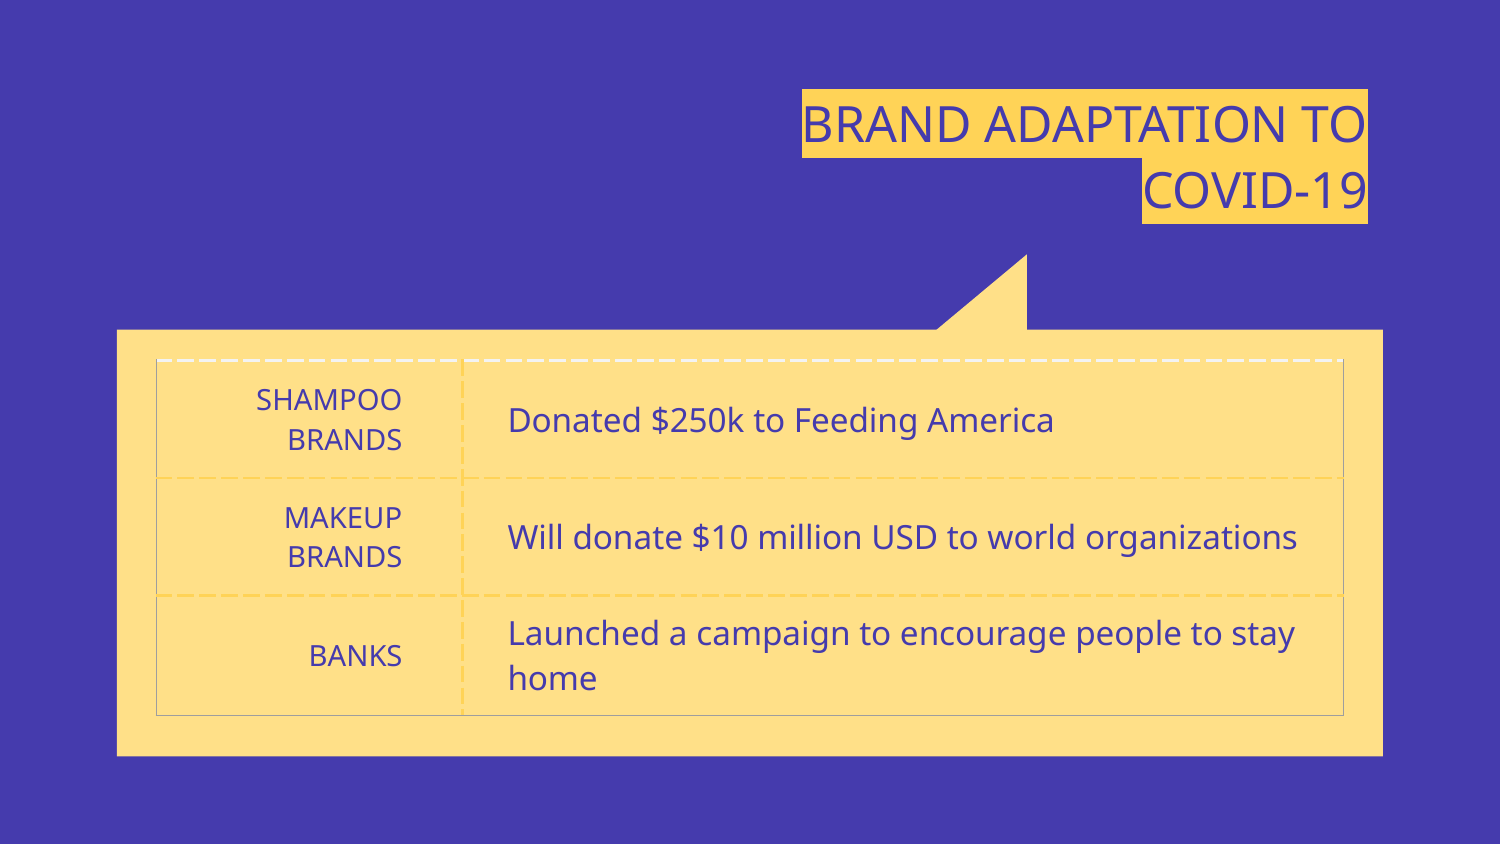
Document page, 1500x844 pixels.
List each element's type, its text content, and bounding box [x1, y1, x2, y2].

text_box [116, 254, 1384, 757]
title BRAND ADAPTATION TO COVID-19 [750, 71, 1383, 221]
